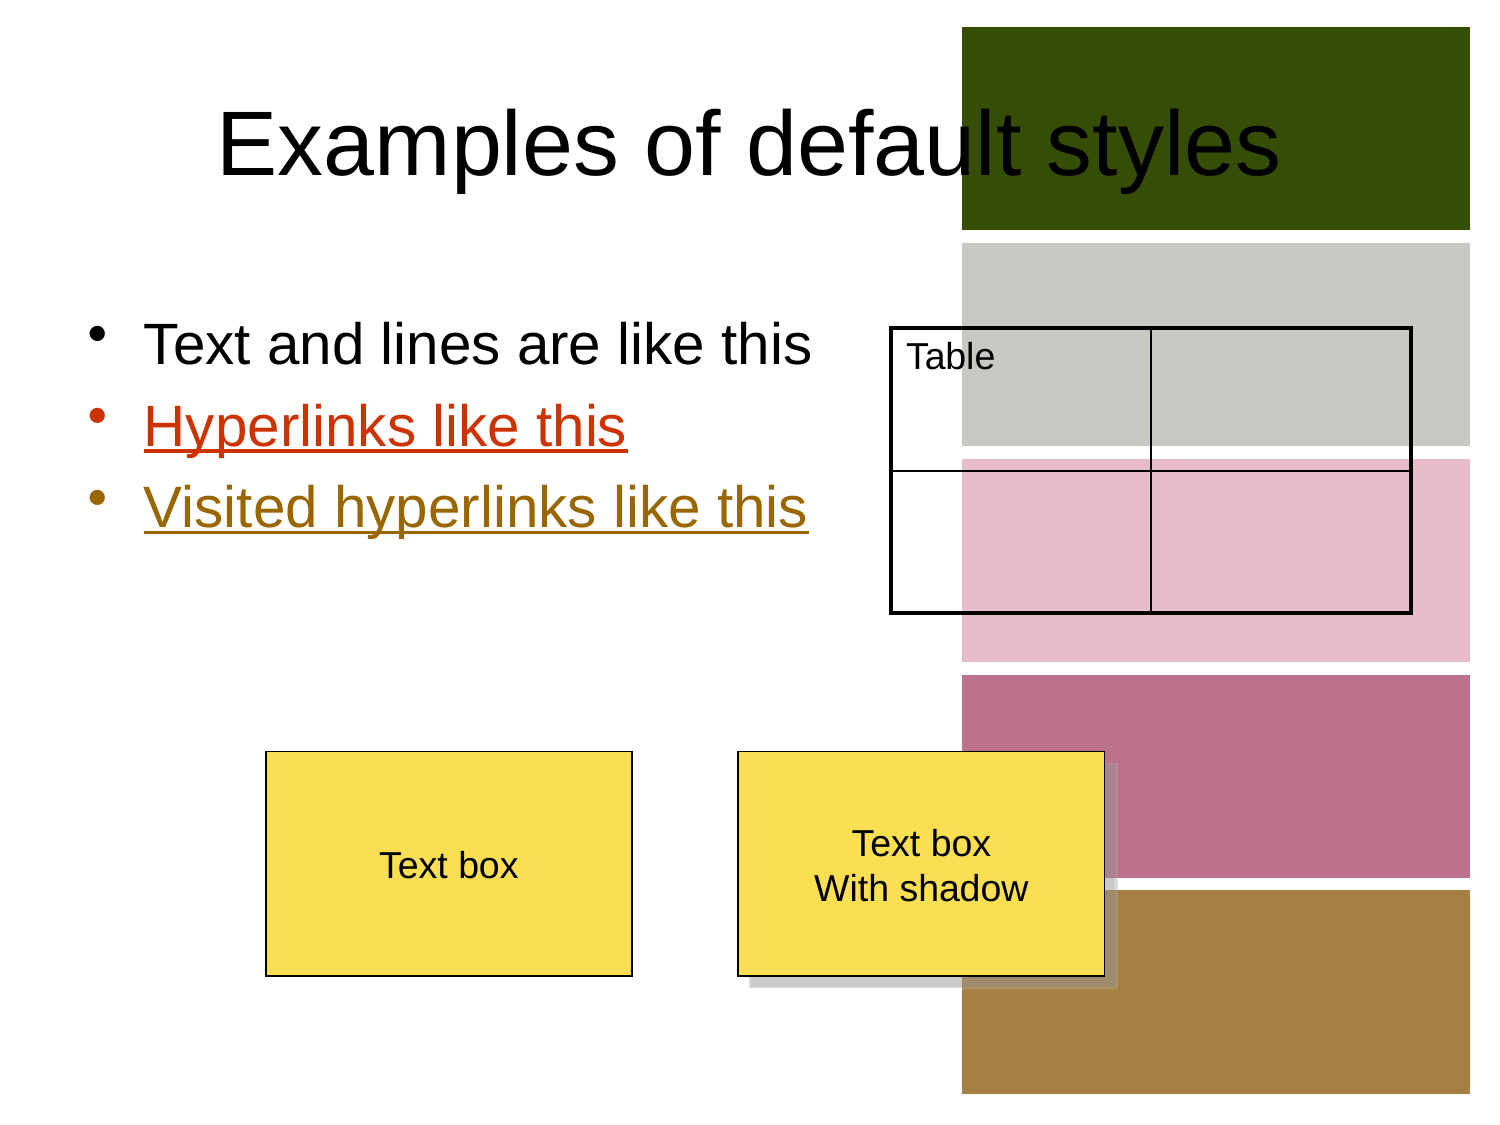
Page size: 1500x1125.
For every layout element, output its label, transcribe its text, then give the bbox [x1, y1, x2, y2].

table_header [1152, 330, 1409, 470]
title Examples of default styles [75, 45, 1425, 233]
list Text and lines are like this Hyperlinks like this Visited hyperlinks like this [72, 298, 842, 1042]
text_box Text box [265, 751, 632, 976]
text_box Text box With shadow [738, 751, 1105, 976]
table_cell [893, 472, 1150, 611]
table_cell [1152, 472, 1409, 611]
table_header Table [893, 330, 1150, 470]
